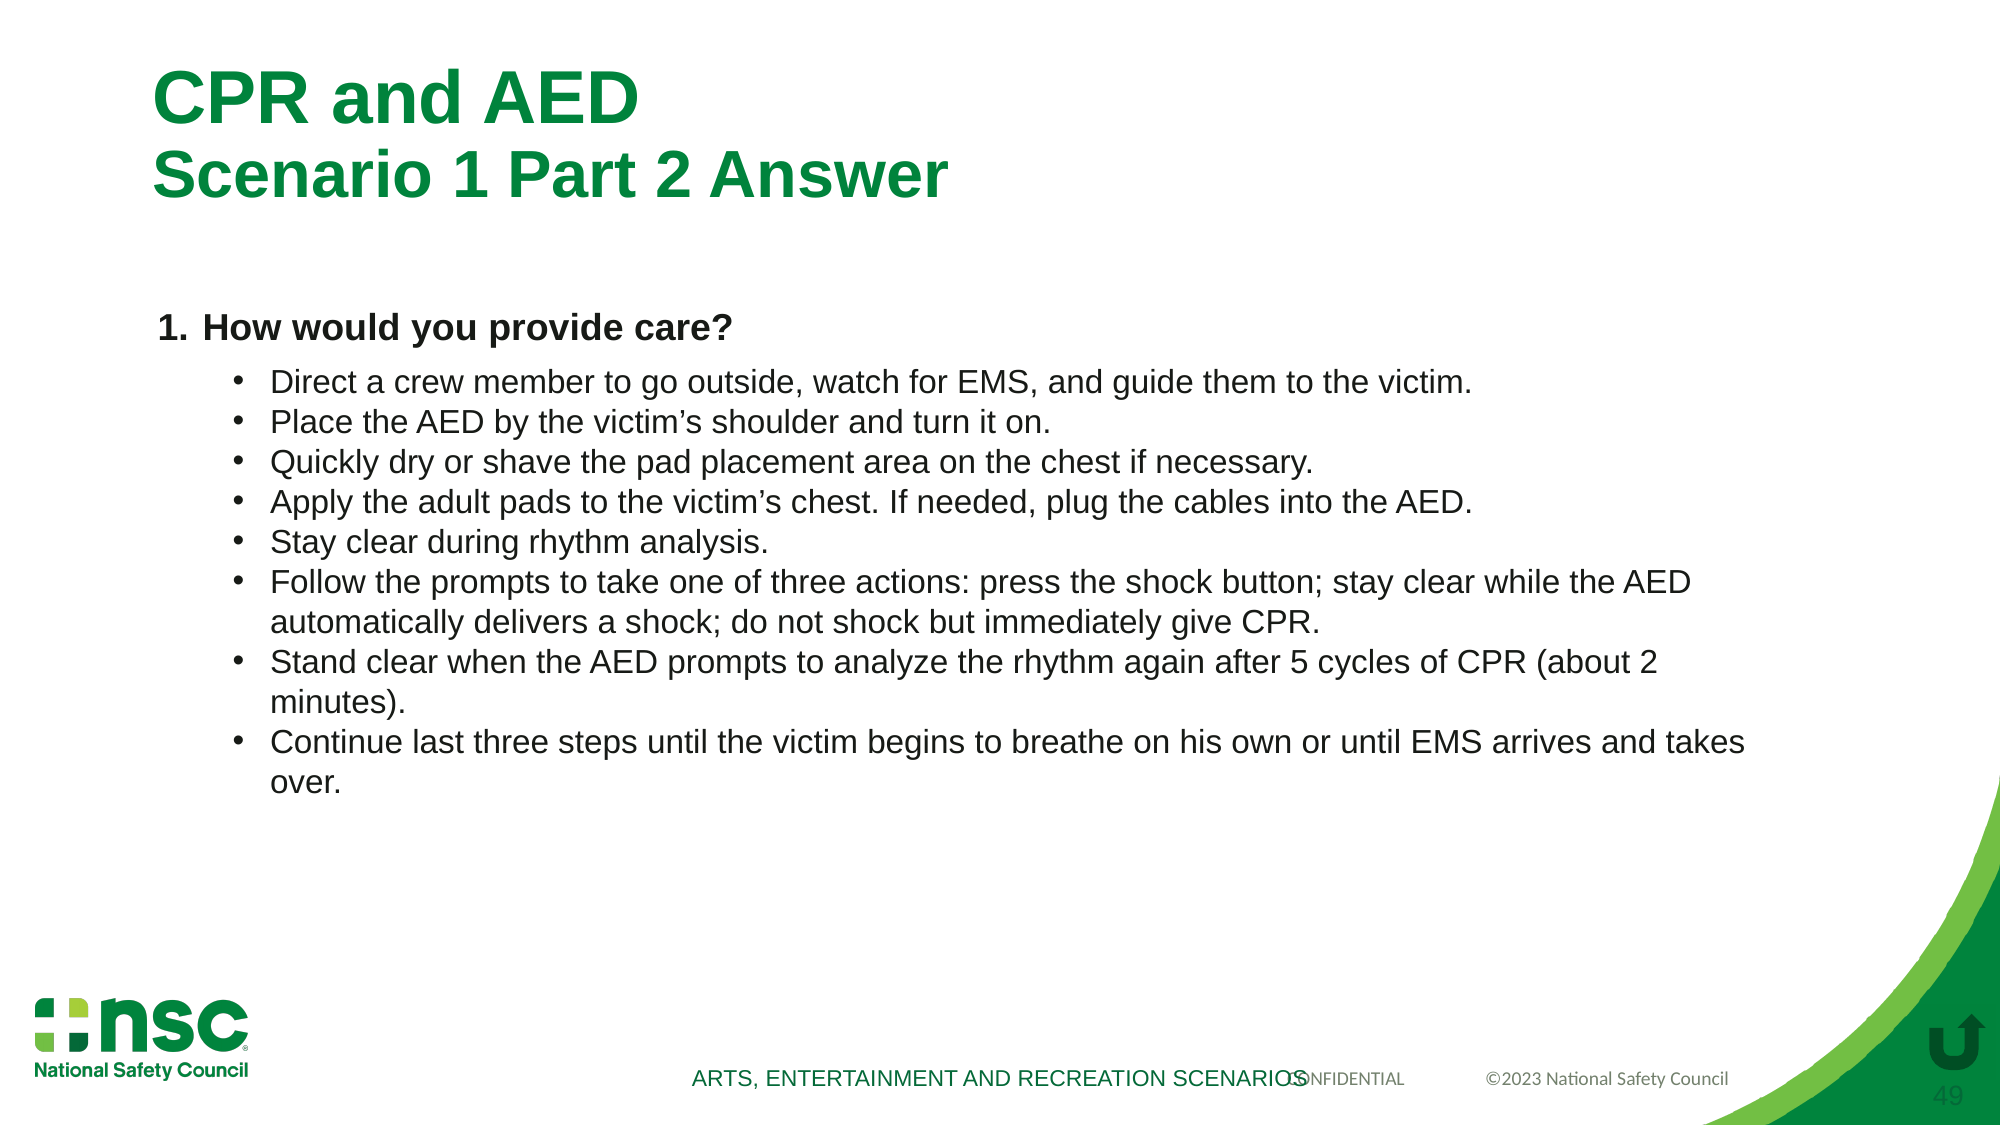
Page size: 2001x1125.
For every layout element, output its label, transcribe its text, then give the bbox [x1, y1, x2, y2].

text_box How would you provide care? Direct a crew member to go outside, watch for EMS, and guide them to the victim. Place the AED by the victim’s shoulder and turn it on. Quickly dry or shave the pad placement area on the chest if necessary. Apply the adult pads to the victim’s chest. If needed, plug the cables into the AED. Stay clear during rhythm analysis. Follow the prompts to take one of three actions: press the shock button; stay clear while the AED automatically delivers a shock; do not shock but immediately give CPR. Stand clear when the AED prompts to analyze the rhythm again after 5 cycles of CPR (about 2 minutes). Continue last three steps until the victim begins to breathe on his own or until EMS arrives and takes over. [137, 293, 1808, 832]
title CPR and AED Scenario 1 Part 2 Answer [137, 26, 1876, 245]
picture [35, 998, 248, 1081]
picture [959, 500, 2000, 1125]
